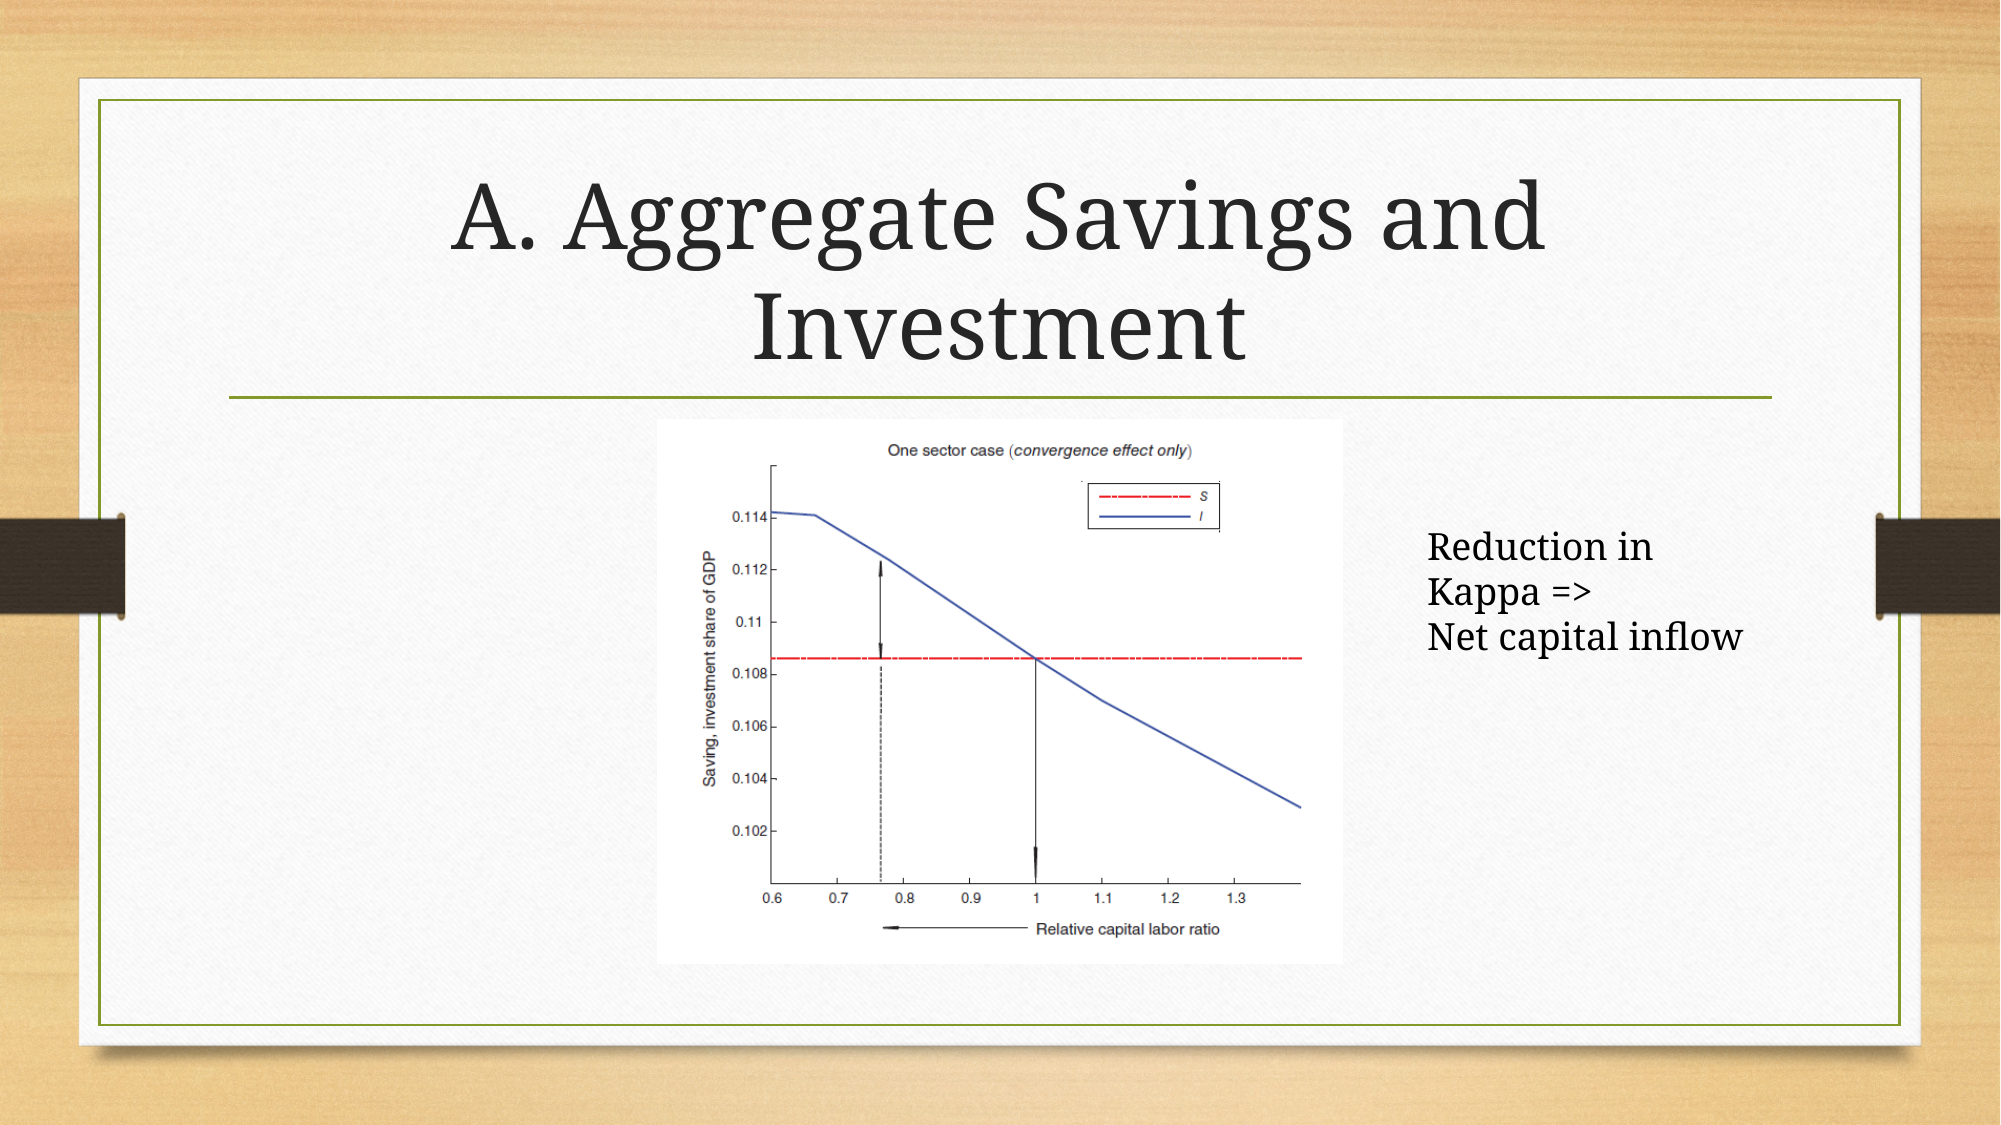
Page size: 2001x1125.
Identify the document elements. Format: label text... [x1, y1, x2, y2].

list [657, 419, 1343, 964]
title A. Aggregate Savings and Investment [212, 161, 1788, 375]
text_box Reduction in Kappa => Net capital inflow [1412, 515, 1788, 711]
picture [0, 0, 2001, 1125]
